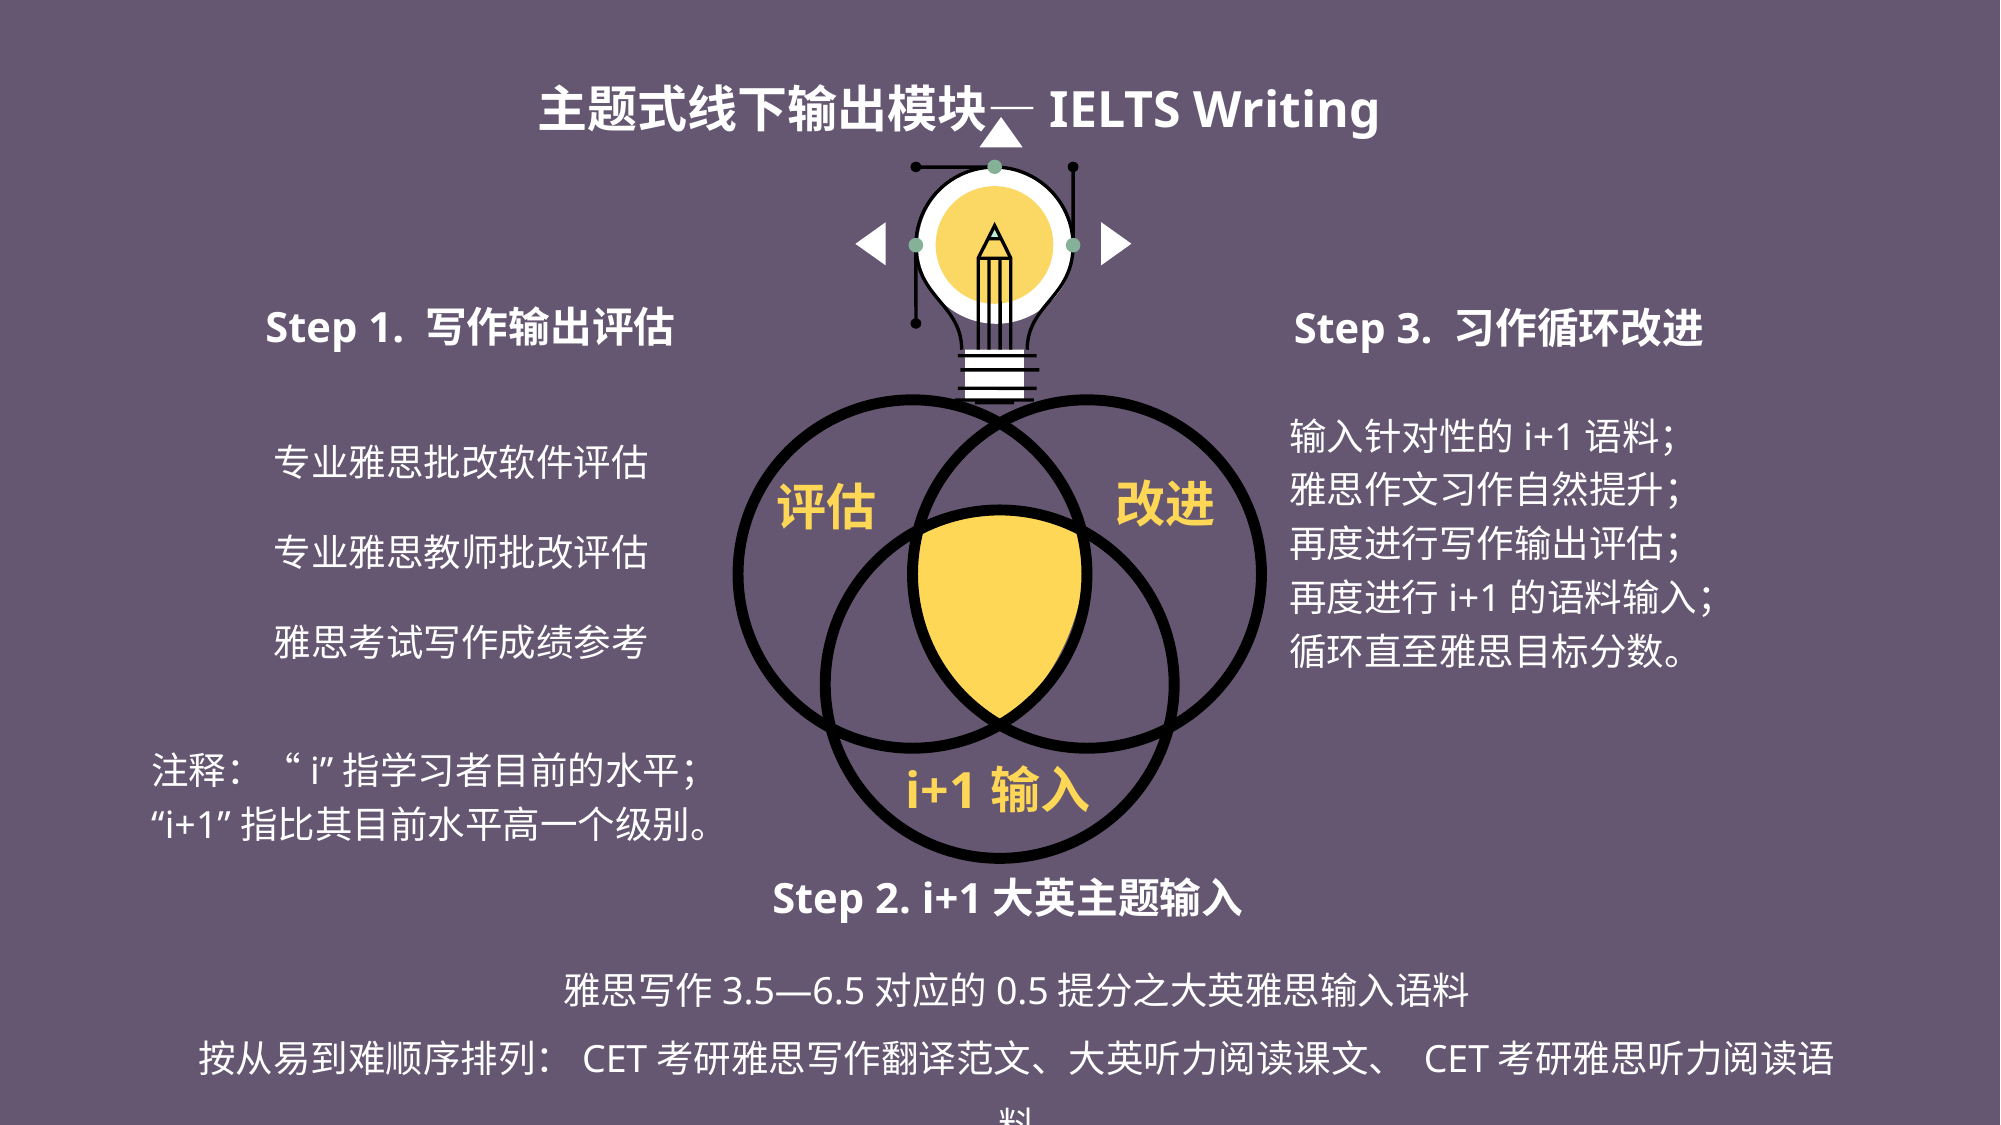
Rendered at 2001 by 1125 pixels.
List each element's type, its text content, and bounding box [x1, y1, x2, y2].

text_box 专业雅思批改软件评估 专业雅思教师批改评估 雅思考试写作成绩参考 [258, 386, 672, 672]
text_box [519, 10, 1400, 405]
text_box Step 2. i+1大英主题输入 [757, 864, 1259, 930]
text_box 输入针对性的i+1语料； 雅思作文习作自然提升； 再度进行写作输出评估； 再度进行i+1的语料输入； 循环直至雅思目标分数。 [1274, 396, 1972, 681]
text_box Step 3. 习作循环改进 [1400, 294, 1719, 359]
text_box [732, 405, 1268, 859]
text_box Step 1. 写作输出评估 [250, 293, 519, 359]
text_box 雅思写作3.5—6.5对应的0.5提分之大英雅思输入语料 按从易到难顺序排列：CET考研雅思写作翻译范文、大英听力阅读课文、 CET考研雅思听力阅读语料 [181, 937, 1852, 1125]
text_box 注释：“i”指学习者目前的水平； “i+1”指比其目前水平高一个级别。 [136, 730, 732, 854]
